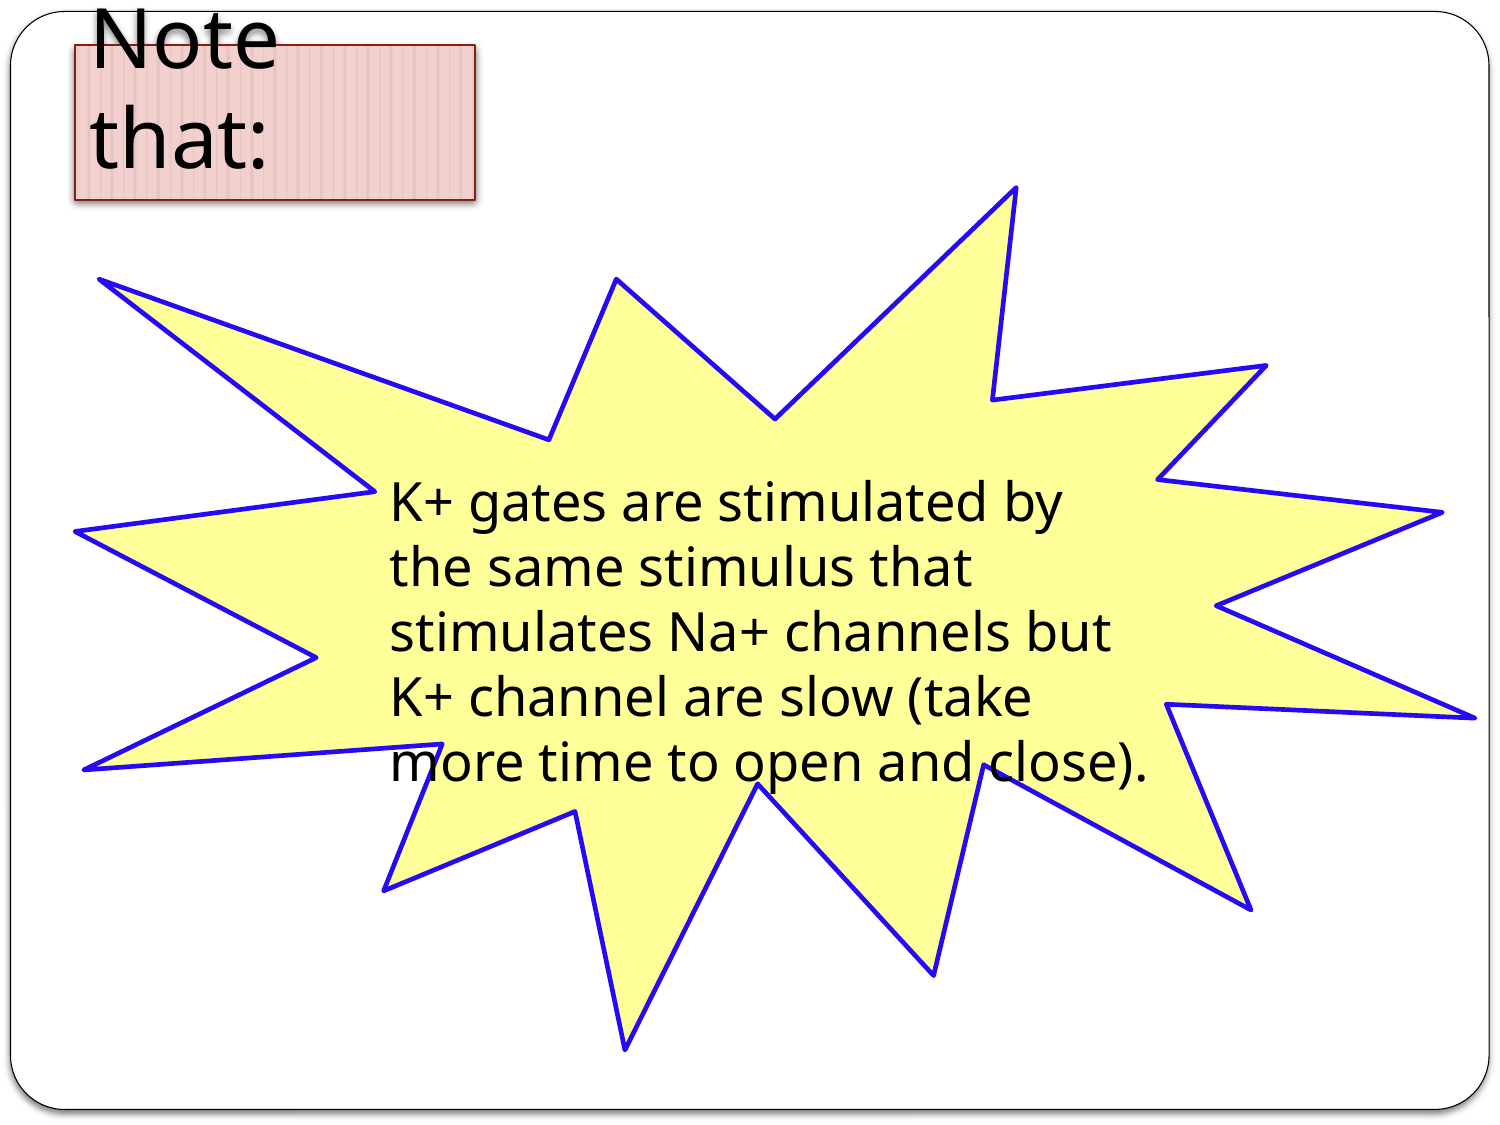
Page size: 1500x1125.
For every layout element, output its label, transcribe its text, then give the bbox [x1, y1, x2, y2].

text_box [73, 186, 1268, 771]
text_box [1175, 480, 1477, 720]
title Note that: [74, 44, 476, 201]
text_box [771, 800, 977, 977]
text_box K+ gates are stimulated by the same stimulus that stimulates Na+ channels but K+ channel are slow (take more time to open and close). [375, 459, 1175, 800]
text_box [1046, 722, 1252, 911]
text_box [382, 800, 751, 1052]
